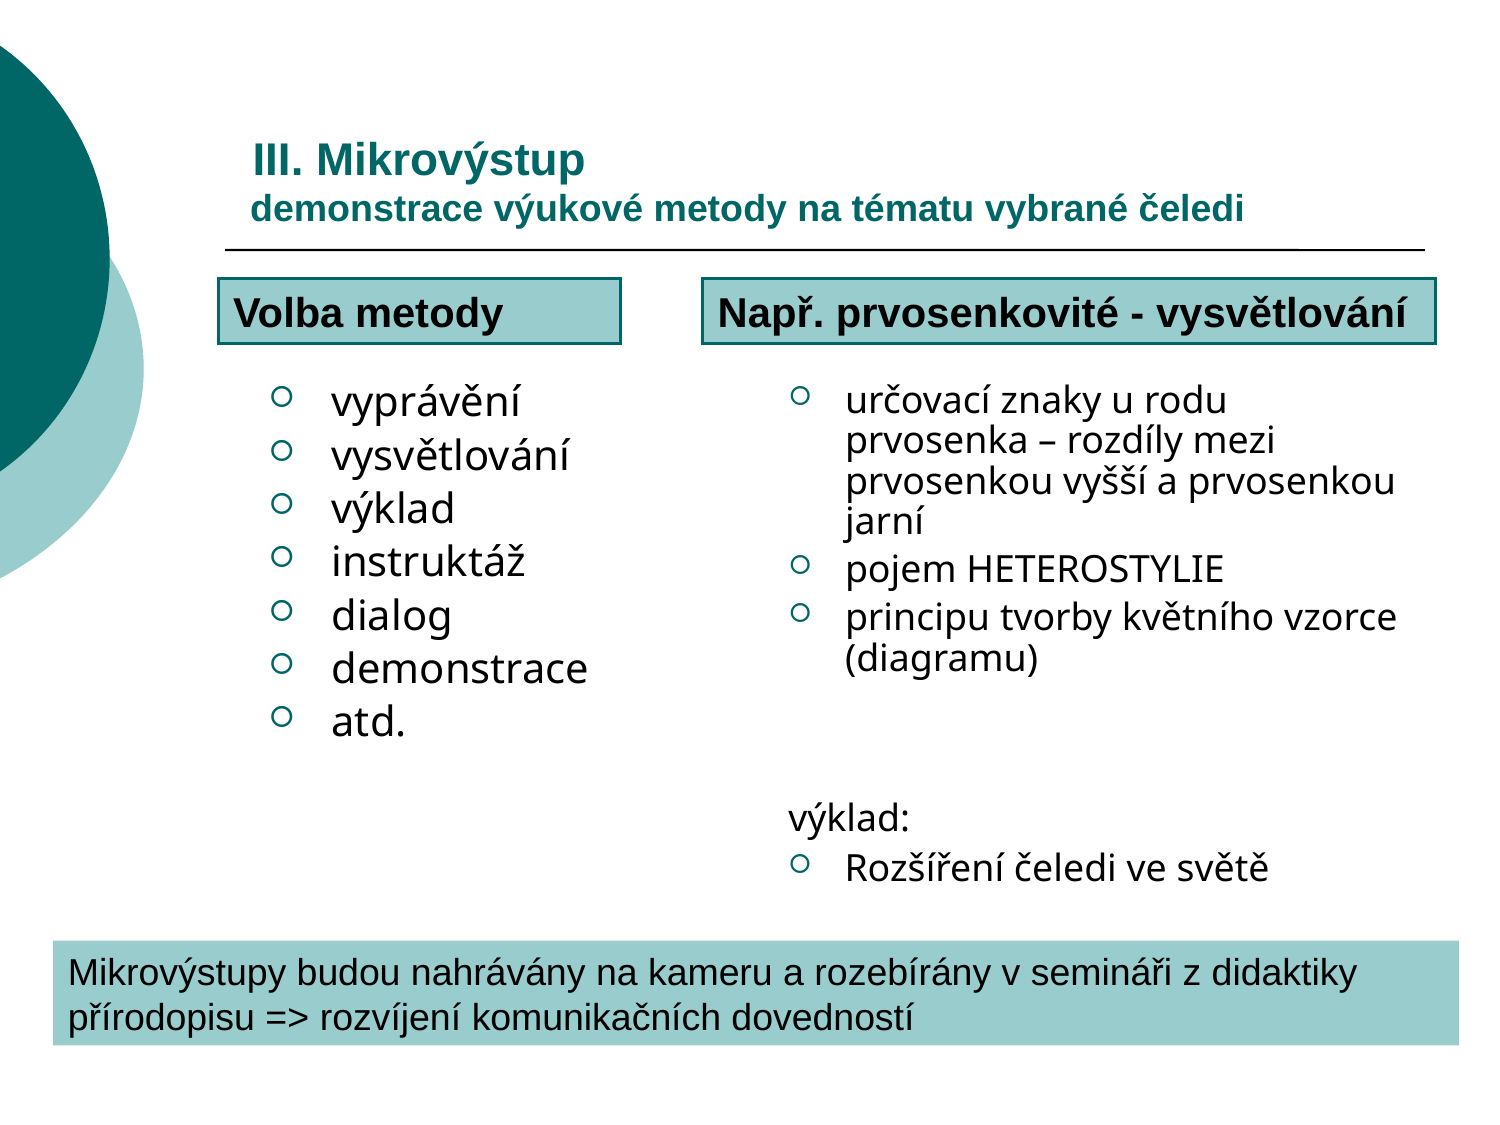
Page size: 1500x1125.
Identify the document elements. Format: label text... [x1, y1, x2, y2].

text_box Mikrovýstupy budou nahrávány na kameru a rozebírány v semináři z didaktiky přírodopisu => rozvíjení komunikačních dovedností [53, 940, 1459, 1046]
list určovací znaky u rodu prvosenka – rozdíly mezi prvosenkou vyšší a prvosenkou jarní pojem HETEROSTYLIE principu tvorby květního vzorce (diagramu) [773, 373, 1437, 705]
text_box výklad: Rozšíření čeledi ve světě [773, 786, 1437, 929]
text_box Volba metody [218, 278, 621, 344]
title III. Mikrovýstup demonstrace výukové metody na tématu vybrané čeledi [224, 49, 1425, 238]
list vyprávění vysvětlování výklad instruktáž dialog demonstrace atd. [253, 373, 727, 788]
text_box Např. prvosenkovité - vysvětlování [702, 278, 1436, 344]
